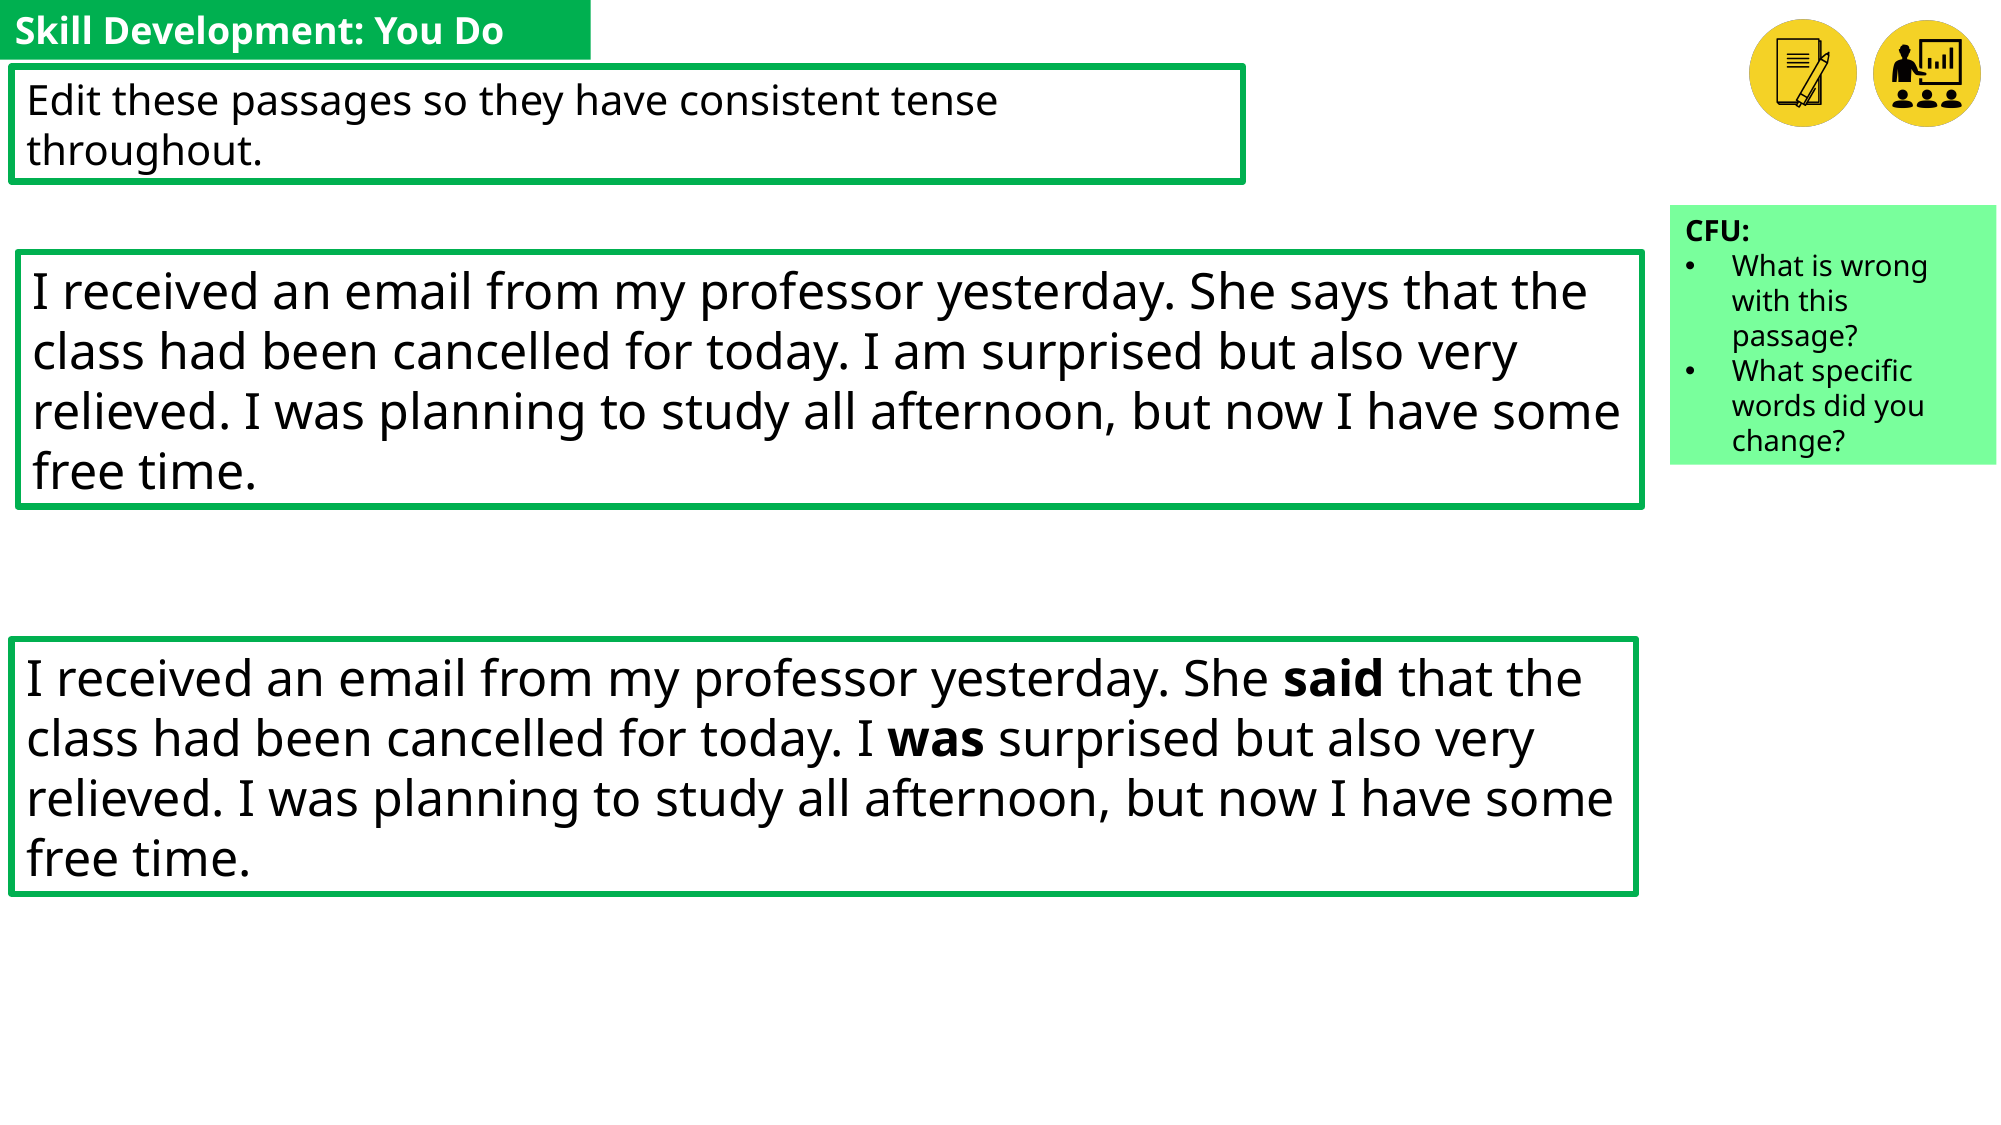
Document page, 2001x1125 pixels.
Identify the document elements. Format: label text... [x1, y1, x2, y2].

text_box Edit these passages so they have consistent tense throughout. [11, 66, 1243, 182]
text_box Skill Development: You Do [0, 0, 591, 60]
picture [1871, 18, 1983, 129]
list [25, 125, 1969, 1095]
text_box CFU: What is wrong with this passage? What specific words did you change? [1670, 205, 1997, 465]
text_box I received an email from my professor yesterday. She says that the class had been cancelled for today. I am surprised but also very relieved. I was planning to study all afternoon, but now I have some free time. [17, 251, 1643, 507]
text_box I received an email from my professor yesterday. She said that the class had been cancelled for today. I was surprised but also very relieved. I was planning to study all afternoon, but now I have some free time. [11, 638, 1636, 894]
picture [1747, 17, 1859, 129]
